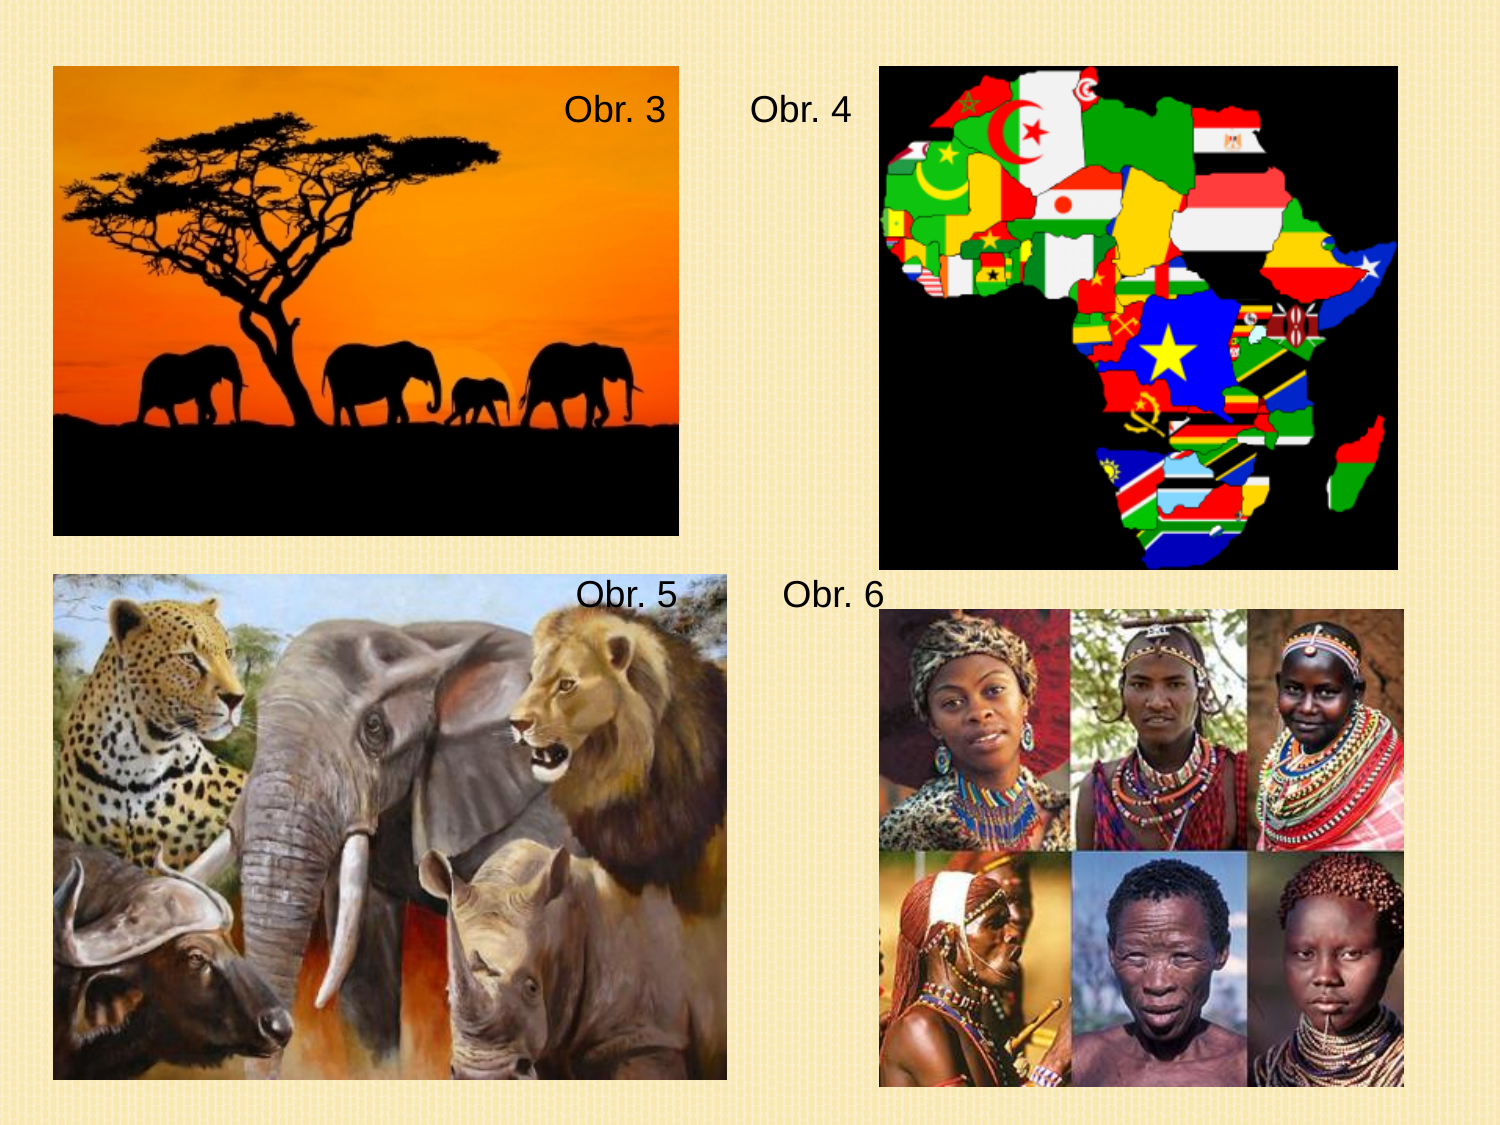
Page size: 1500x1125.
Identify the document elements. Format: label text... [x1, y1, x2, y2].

text_box Obr. 3 Obr. 4 [682, 78, 869, 138]
picture [52, 573, 727, 1081]
picture [879, 66, 1398, 570]
picture [52, 66, 679, 536]
text_box Obr. 5 Obr. 6 [560, 562, 963, 623]
picture [879, 609, 1404, 1087]
